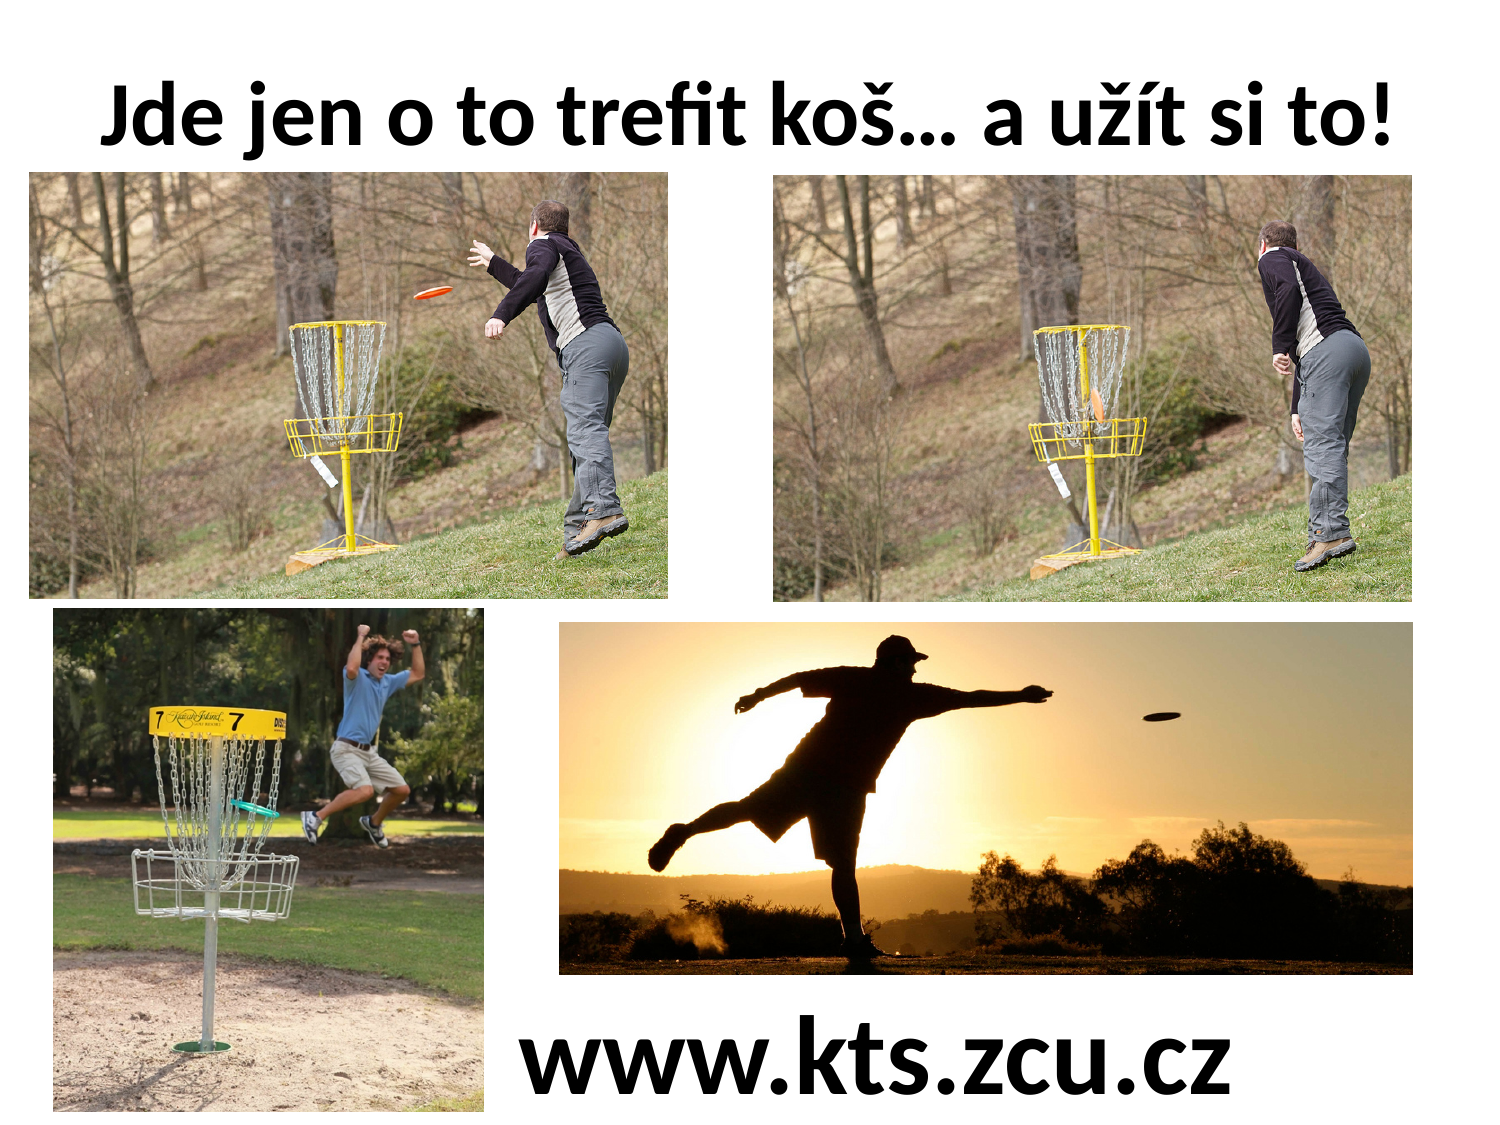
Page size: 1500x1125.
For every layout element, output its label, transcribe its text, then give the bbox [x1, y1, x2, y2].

picture [29, 172, 668, 599]
picture [773, 175, 1412, 602]
title Jde jen o to trefit koš… a užít si to! [75, 45, 1425, 173]
list www.kts.zcu.cz [503, 974, 1425, 1106]
picture [558, 621, 1413, 976]
picture [52, 608, 484, 1112]
